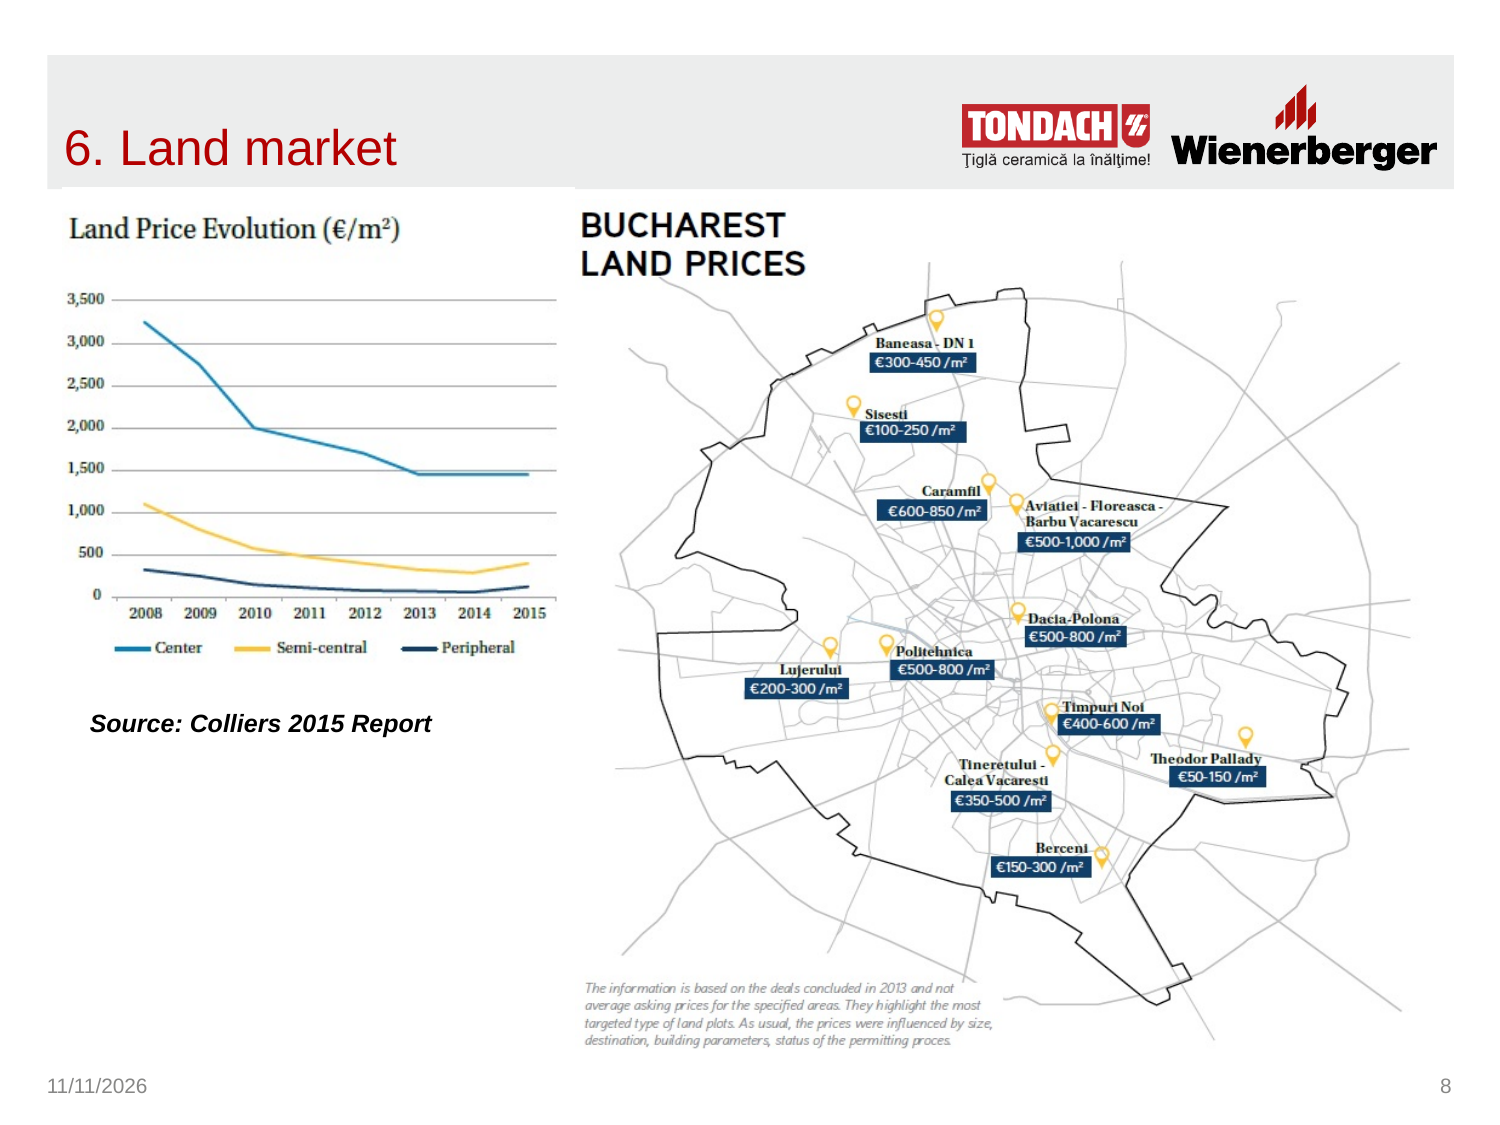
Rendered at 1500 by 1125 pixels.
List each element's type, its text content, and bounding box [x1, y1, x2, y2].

picture [574, 199, 1476, 1063]
slide_number 8 [1389, 1070, 1452, 1100]
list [62, 187, 576, 673]
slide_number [46, 1070, 257, 1100]
title 6. Land market [63, 57, 950, 176]
picture [962, 104, 1150, 168]
text_box Source: Colliers 2015 Report [74, 699, 574, 790]
